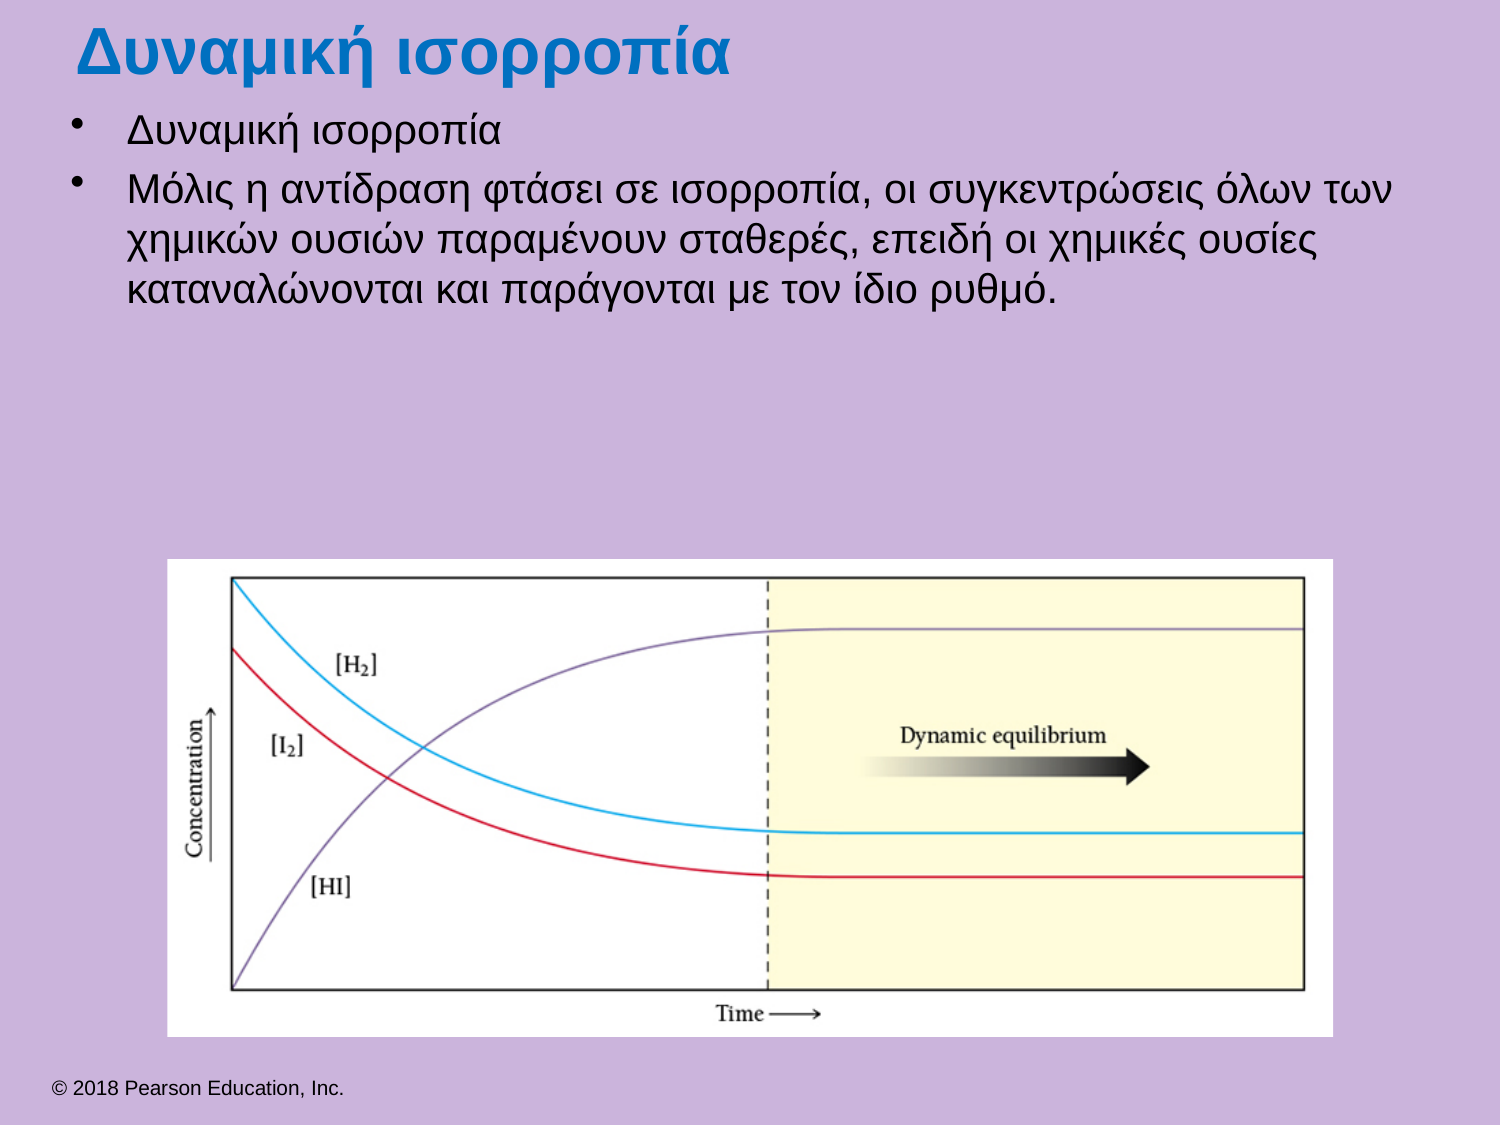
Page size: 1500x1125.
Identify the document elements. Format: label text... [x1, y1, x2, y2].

list Δυναμική ισορροπία Μόλις η αντίδραση φτάσει σε ισορροπία, οι συγκεντρώσεις όλων των χημικών ουσιών παραμένουν σταθερές, επειδή οι χημικές ουσίες καταναλώνονται και παράγονται με τον ίδιο ρυθμό. [55, 95, 1441, 323]
picture [166, 559, 1334, 1038]
title Δυναμική ισορροπία [0, 0, 1500, 203]
